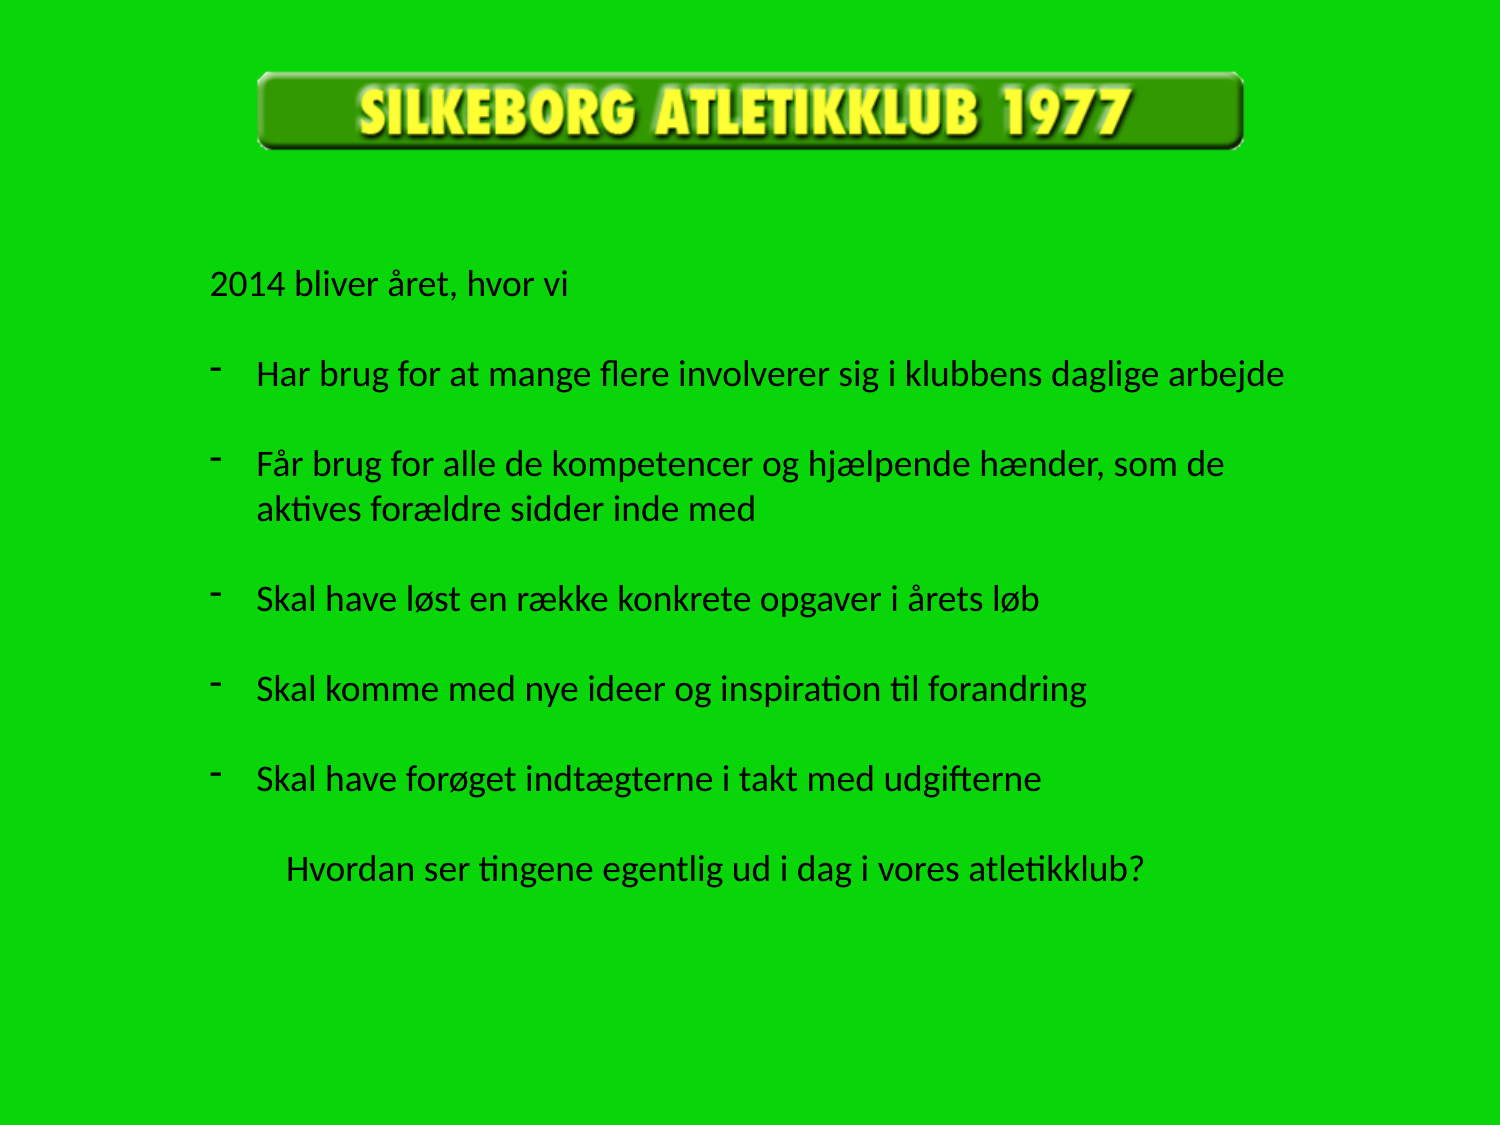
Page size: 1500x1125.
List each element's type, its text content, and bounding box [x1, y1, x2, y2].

picture [247, 66, 1253, 161]
title [112, 232, 1388, 446]
text_box 2014 bliver året, hvor vi Har brug for at mange flere involverer sig i klubbens daglige arbejde Får brug for alle de kompetencer og hjælpende hænder, som de aktives forældre sidder inde med Skal have løst en række konkrete opgaver i årets løb Skal komme med nye ideer og inspiration til forandring Skal have forøget indtægterne i takt med udgifterne Hvordan ser tingene egentlig ud i dag i vores atletikklub? [194, 251, 1353, 897]
